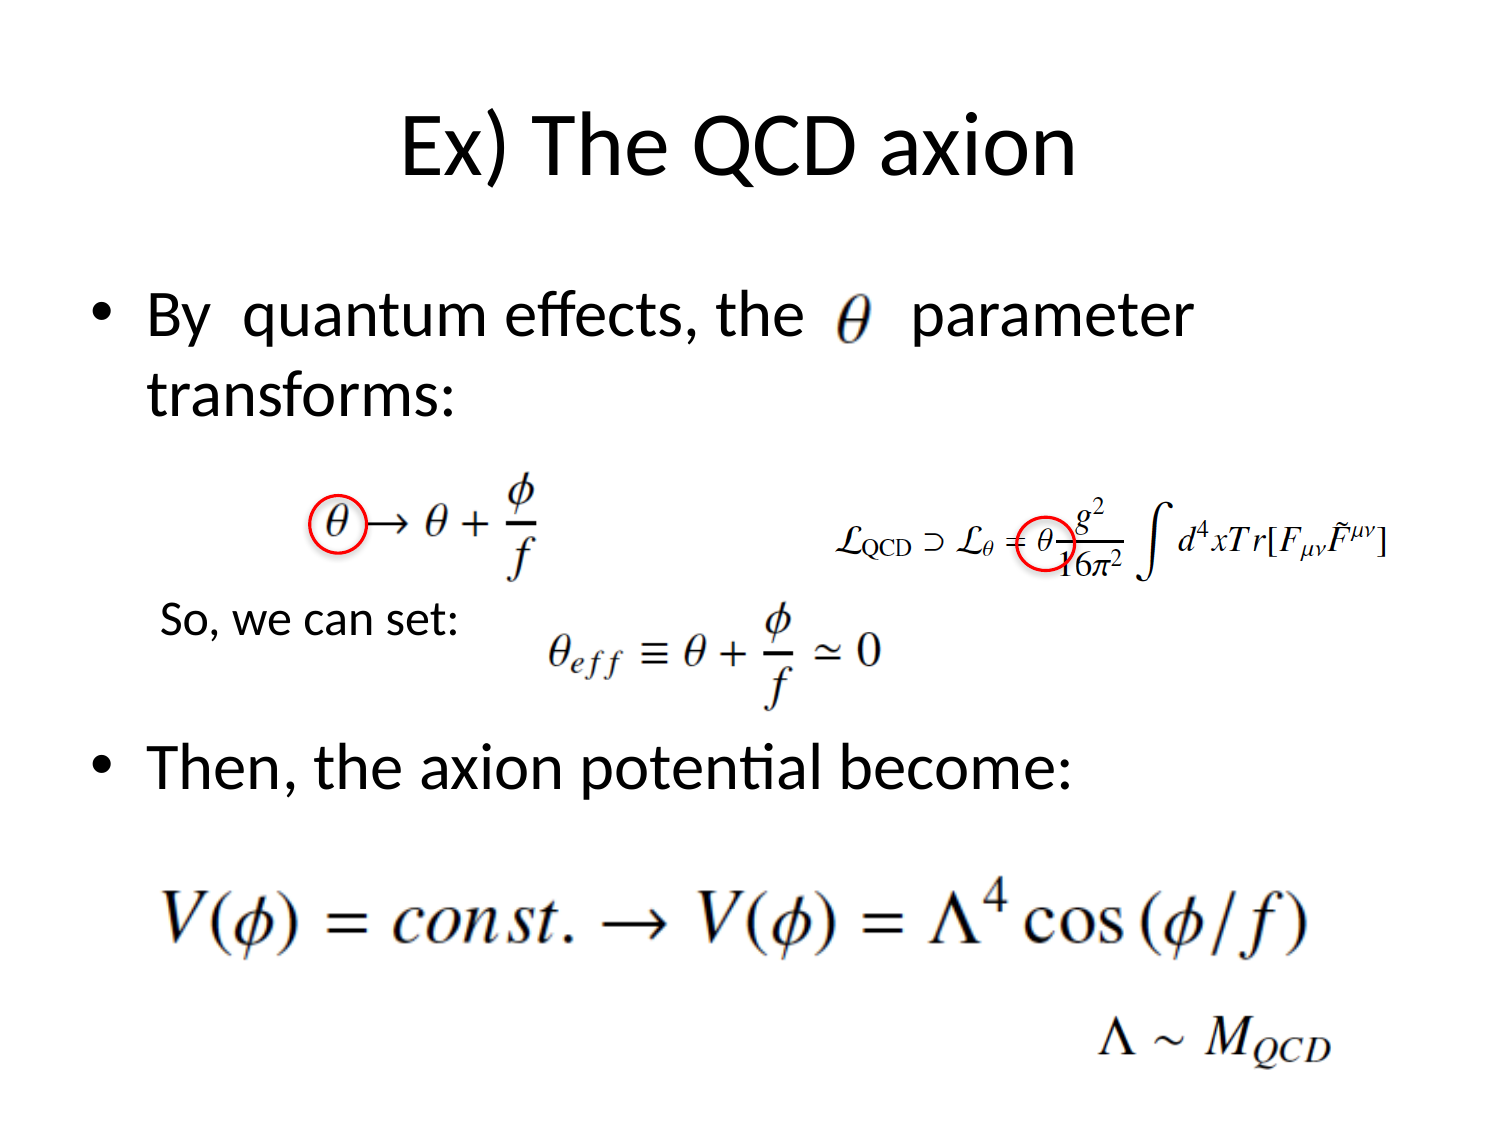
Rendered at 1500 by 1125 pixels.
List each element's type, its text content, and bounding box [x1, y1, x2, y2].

picture [142, 861, 1324, 975]
picture [826, 280, 882, 354]
text_box So, we can set: [144, 577, 475, 653]
list By quantum effects, the parameter transforms: Then, the axion potential become: [75, 262, 1425, 1005]
picture [309, 459, 553, 589]
picture [826, 488, 1398, 589]
picture [1089, 1004, 1340, 1076]
picture [532, 597, 889, 718]
title Ex) The QCD axion [75, 45, 1425, 233]
